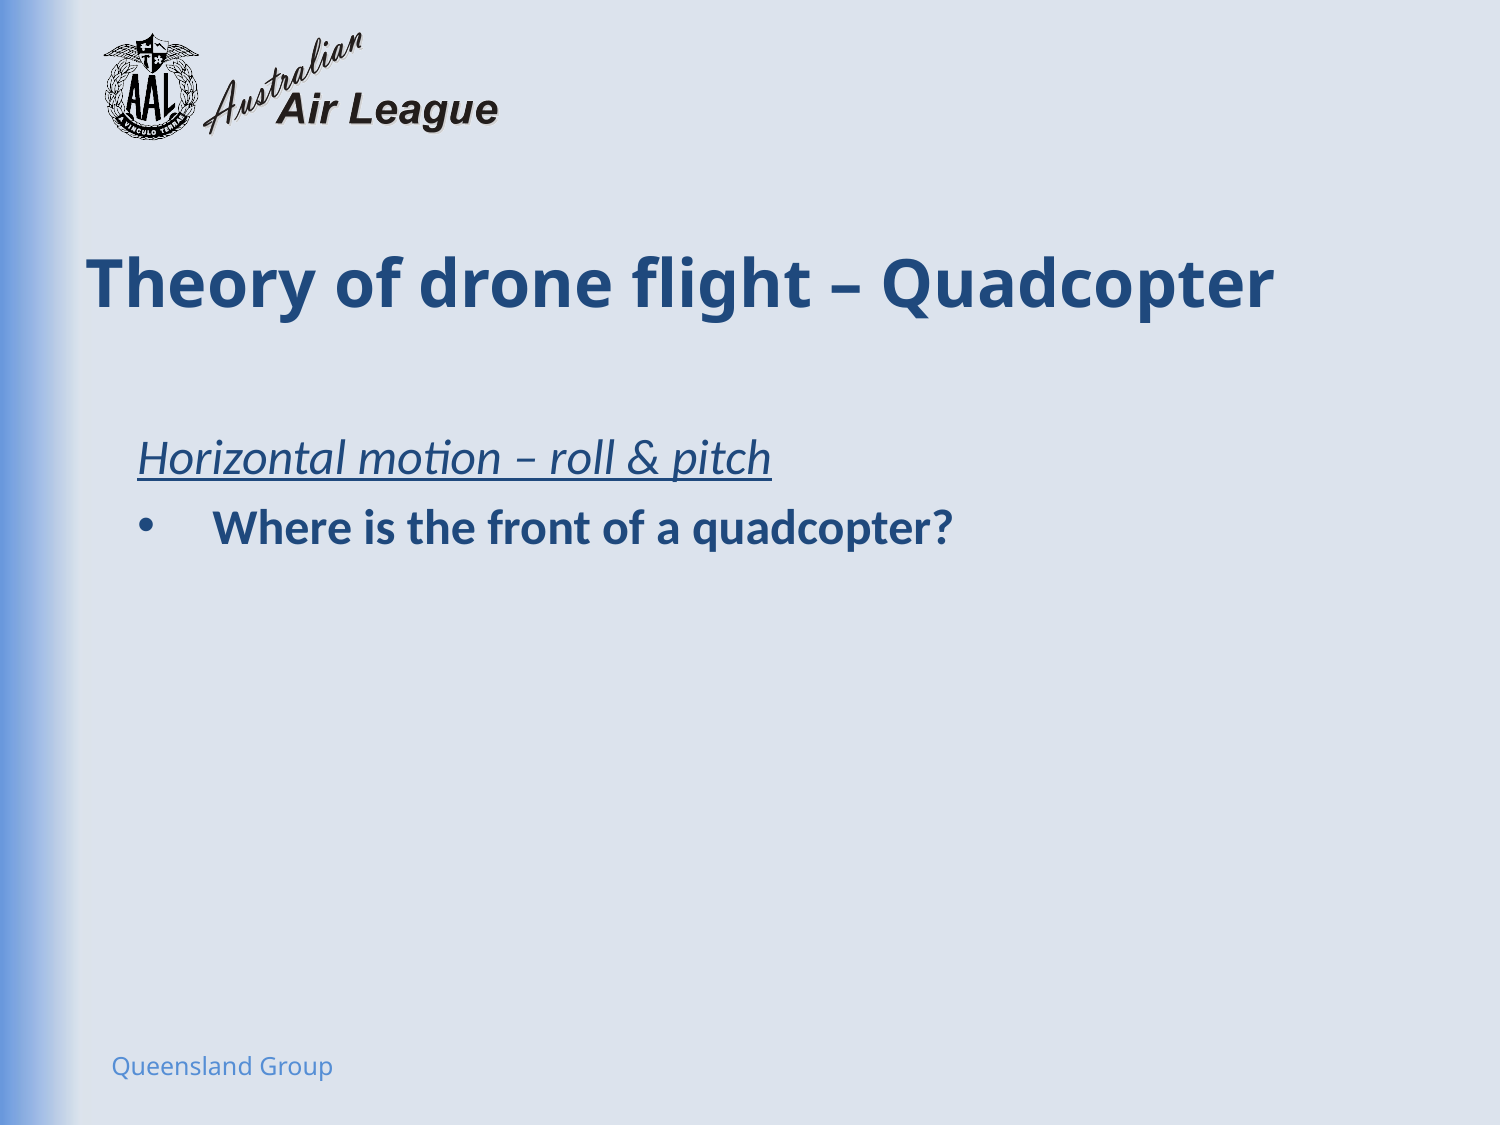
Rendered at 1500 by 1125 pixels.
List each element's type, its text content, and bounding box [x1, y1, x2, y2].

text_box Queensland Group [70, 1042, 375, 1090]
title Theory of drone flight – Quadcopter [70, 210, 1369, 352]
picture [0, 0, 1500, 1125]
text_box Horizontal motion – roll & pitch Where is the front of a quadcopter? [122, 416, 1069, 833]
